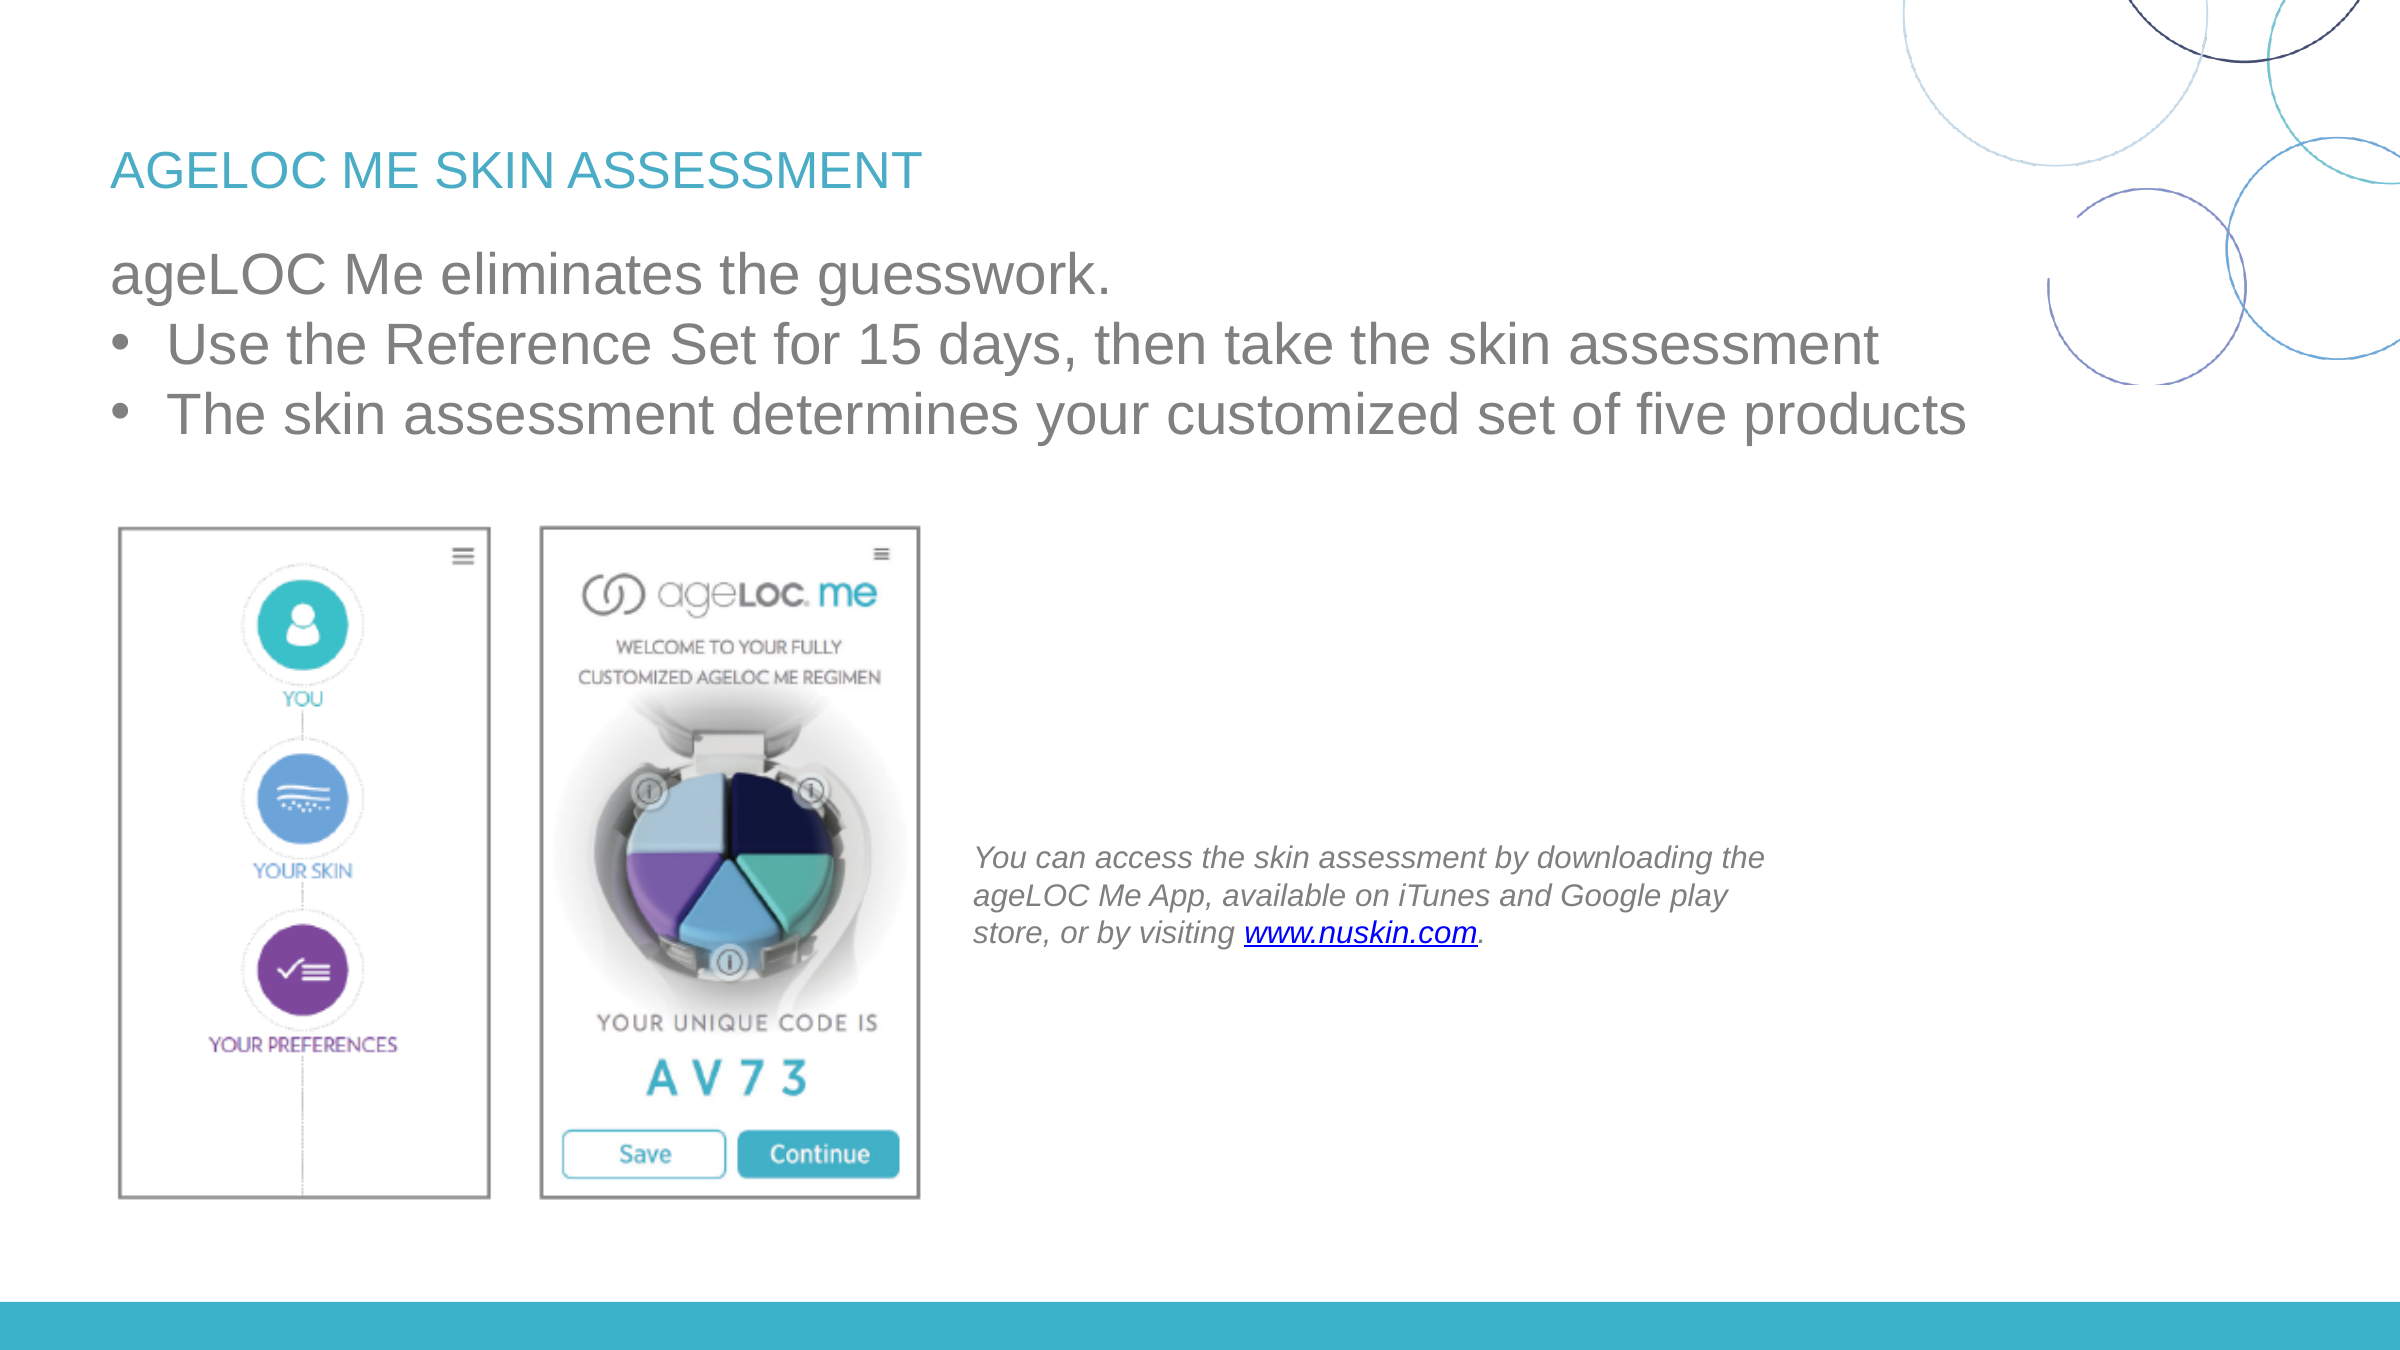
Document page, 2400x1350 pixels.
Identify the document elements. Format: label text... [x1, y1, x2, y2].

text_box [0, 1300, 2400, 1350]
text_box ageLOC Me eliminates the guesswork. Use the Reference Set for 15 days, then take the skin assessment The skin assessment determines your customized set of five products [110, 228, 2161, 454]
text_box AGELOC ME SKIN ASSESSMENT [110, 86, 1386, 249]
picture [522, 515, 949, 1215]
text_box You can access the skin assessment by downloading the ageLOC Me App, available on iTunes and Google play store, or by visiting www.nuskin.com. [973, 829, 2161, 957]
picture [1902, 0, 2400, 386]
picture [94, 518, 510, 1213]
